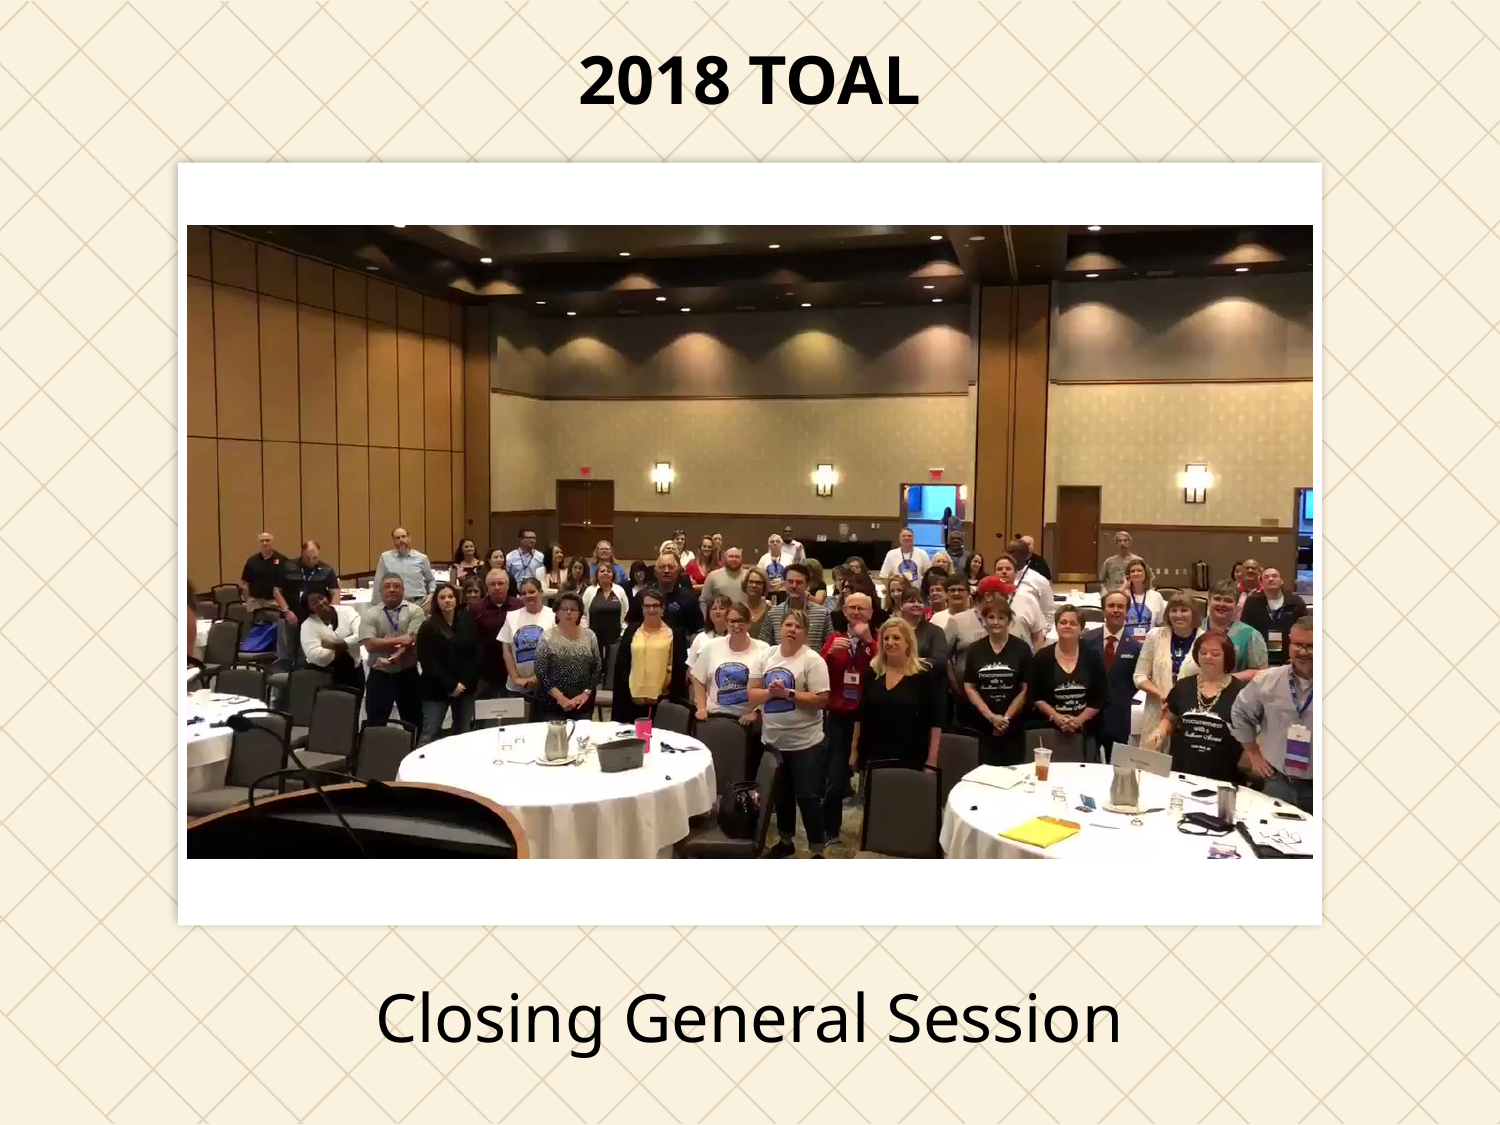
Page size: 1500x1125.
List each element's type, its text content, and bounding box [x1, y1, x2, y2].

text_box Closing General Session [187, 999, 1313, 1047]
title 2018 TOAL [187, 62, 1313, 110]
picture [0, 1, 1500, 1124]
